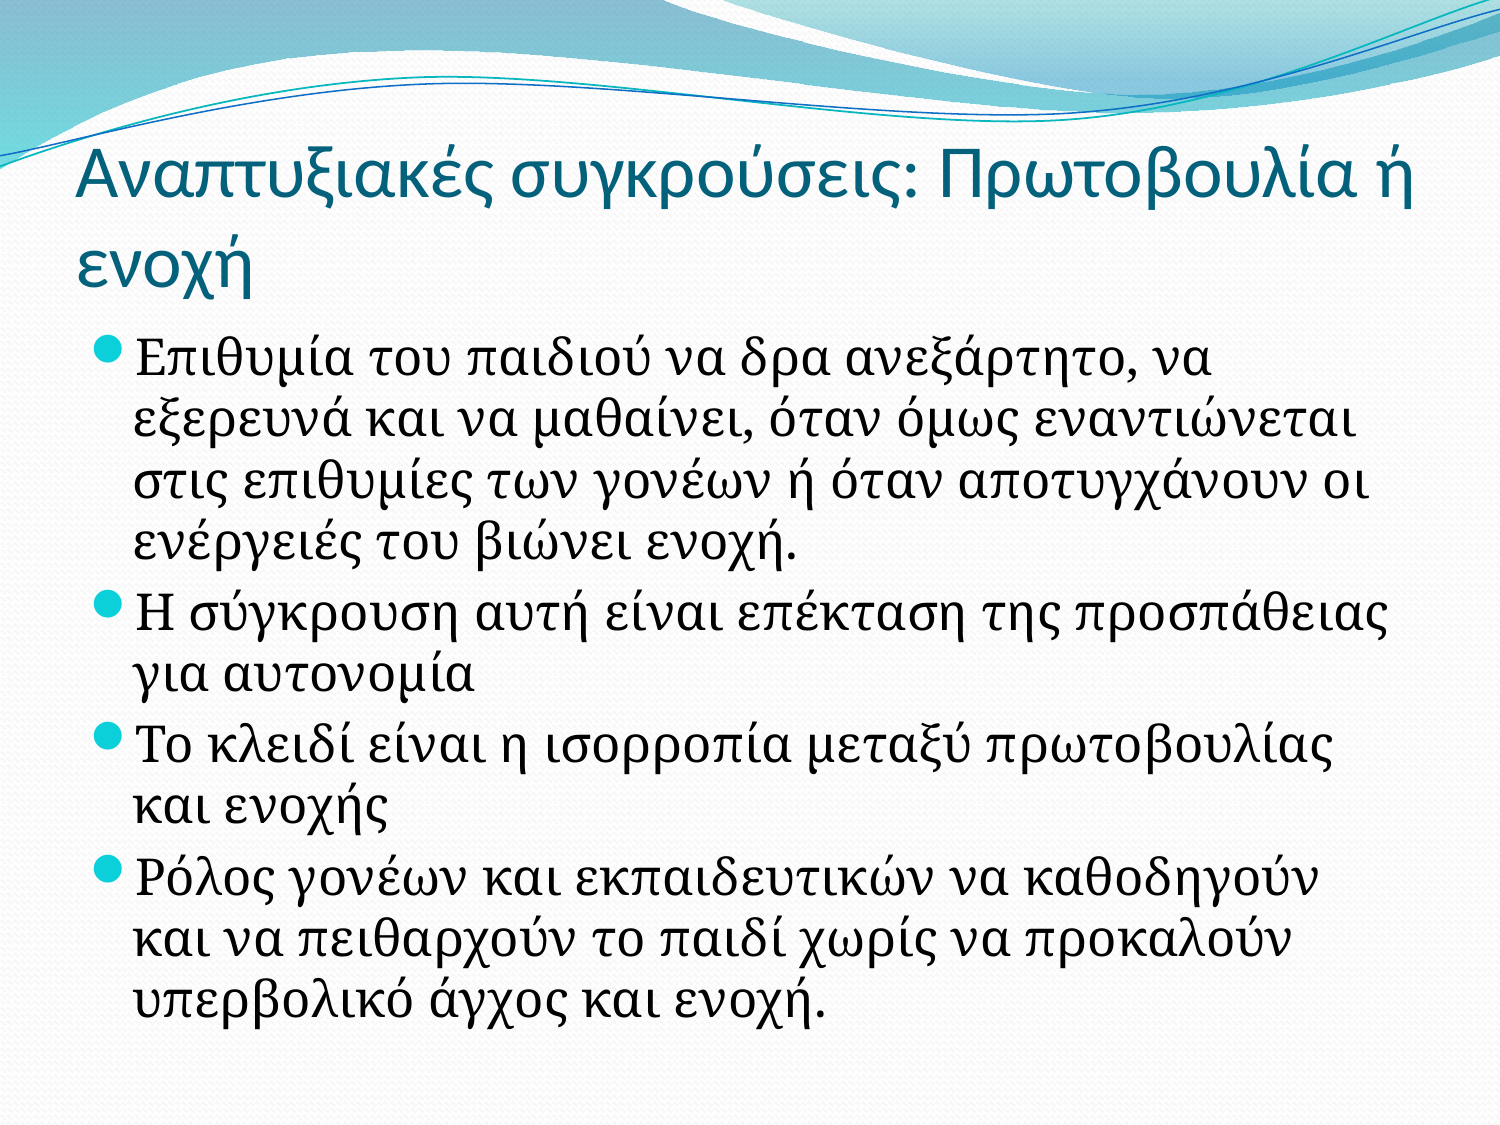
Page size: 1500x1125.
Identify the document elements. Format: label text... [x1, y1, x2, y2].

title Αναπτυξιακές συγκρούσεις: Πρωτοβουλία ή ενοχή [75, 115, 1425, 303]
list Επιθυμία του παιδιού να δρα ανεξάρτητο, να εξερευνά και να μαθαίνει, όταν όμως εναντιώνεται στις επιθυμίες των γονέων ή όταν αποτυγχάνουν οι ενέργειές του βιώνει ενοχή. Η σύγκρουση αυτή είναι επέκταση της προσπάθειας για αυτονομία Το κλειδί είναι η ισορροπία μεταξύ πρωτοβουλίας και ενοχής Ρόλος γονέων και εκπαιδευτικών να καθοδηγούν και να πειθαρχούν το παιδί χωρίς να προκαλούν υπερβολικό άγχος και ενοχή. [75, 317, 1425, 1038]
